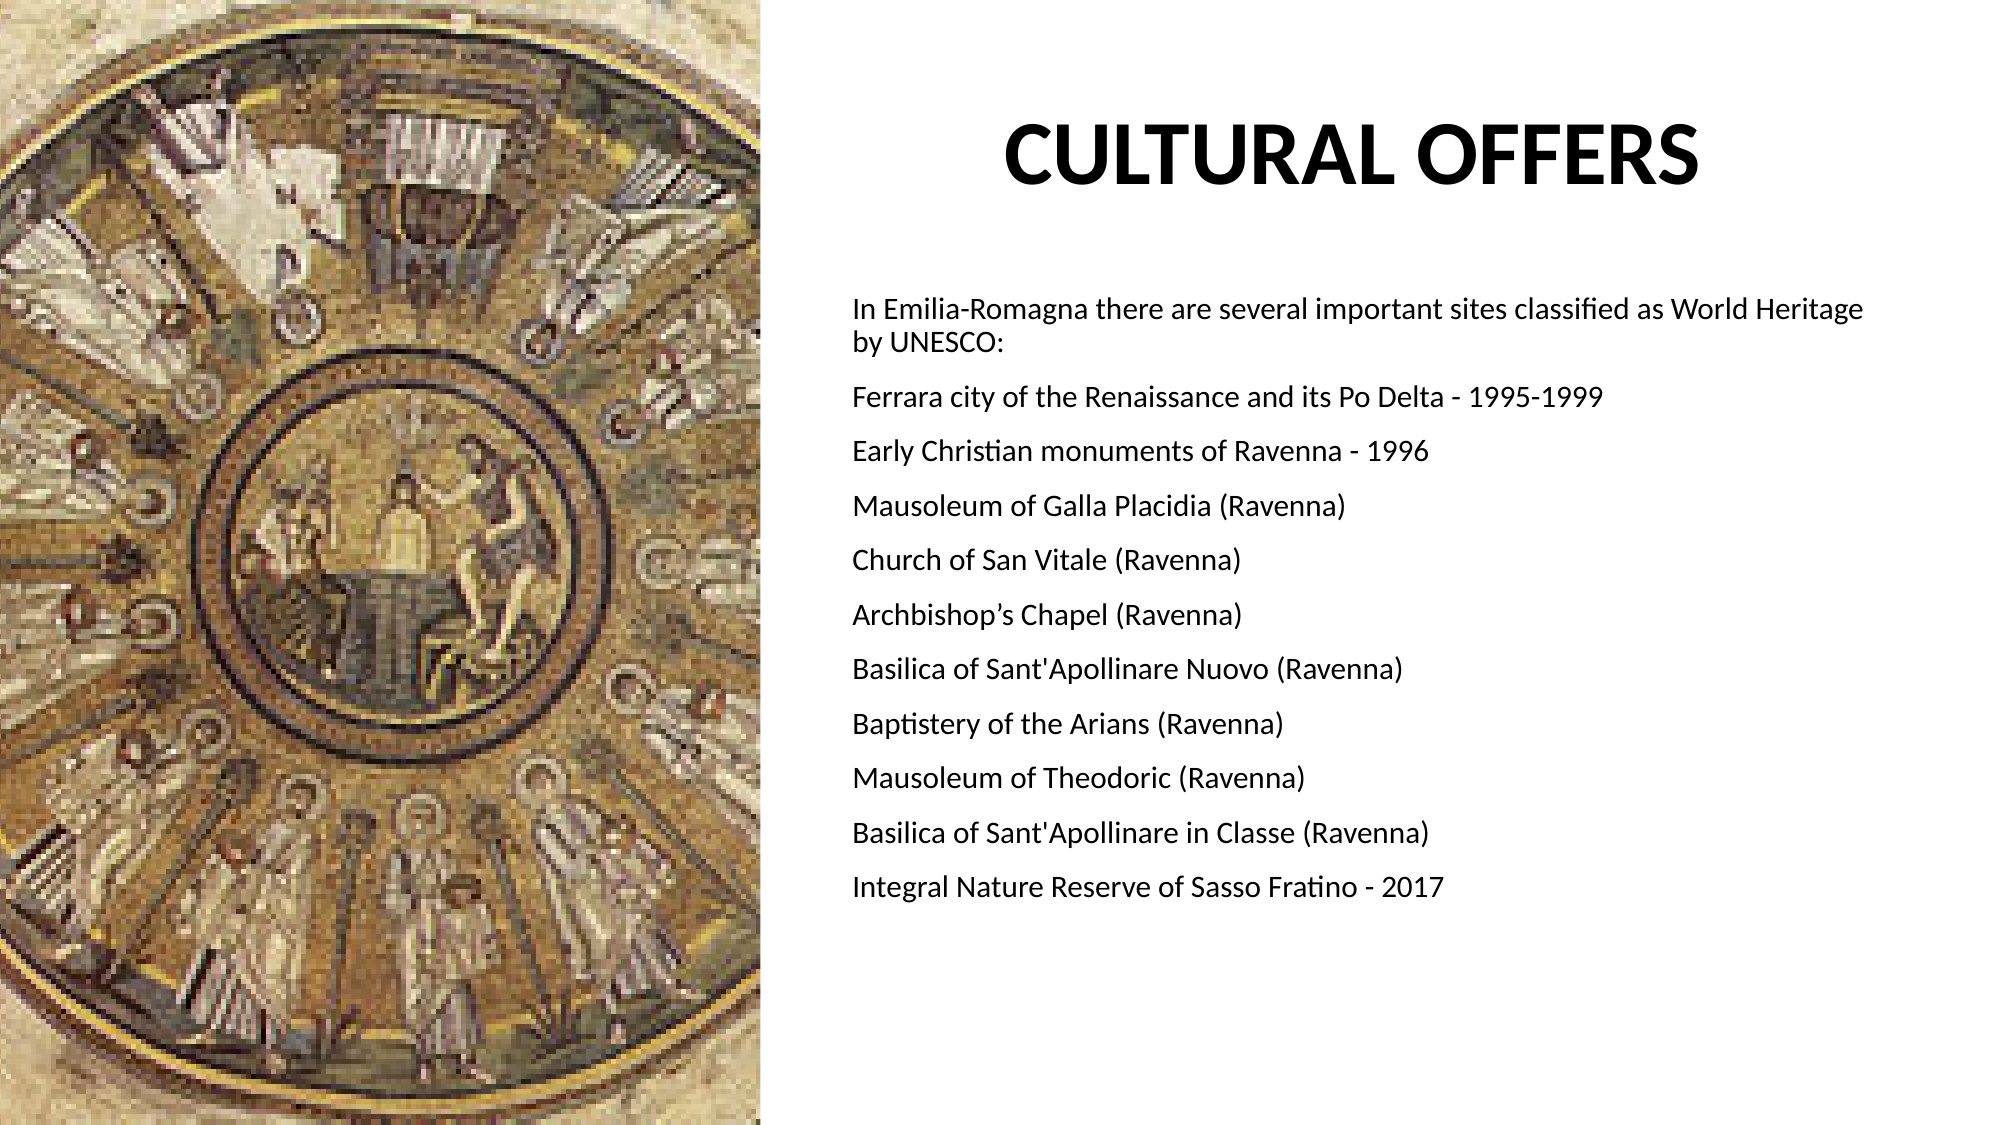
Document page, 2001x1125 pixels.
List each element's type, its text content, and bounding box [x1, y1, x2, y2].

picture [0, 0, 761, 1125]
title CULTURAL OFFERS [812, 78, 1894, 212]
list In Emilia-Romagna there are several important sites classified as World Heritage by UNESCO: Ferrara city of the Renaissance and its Po Delta - 1995-1999 Early Christian monuments of Ravenna - 1996 Mausoleum of Galla Placidia (Ravenna) Church of San Vitale (Ravenna) Archbishop’s Chapel (Ravenna) Basilica of Sant'Apollinare Nuovo (Ravenna) Baptistery of the Arians (Ravenna) Mausoleum of Theodoric (Ravenna) Basilica of Sant'Apollinare in Classe (Ravenna) Integral Nature Reserve of Sasso Fratino - 2017 [837, 284, 1918, 1125]
